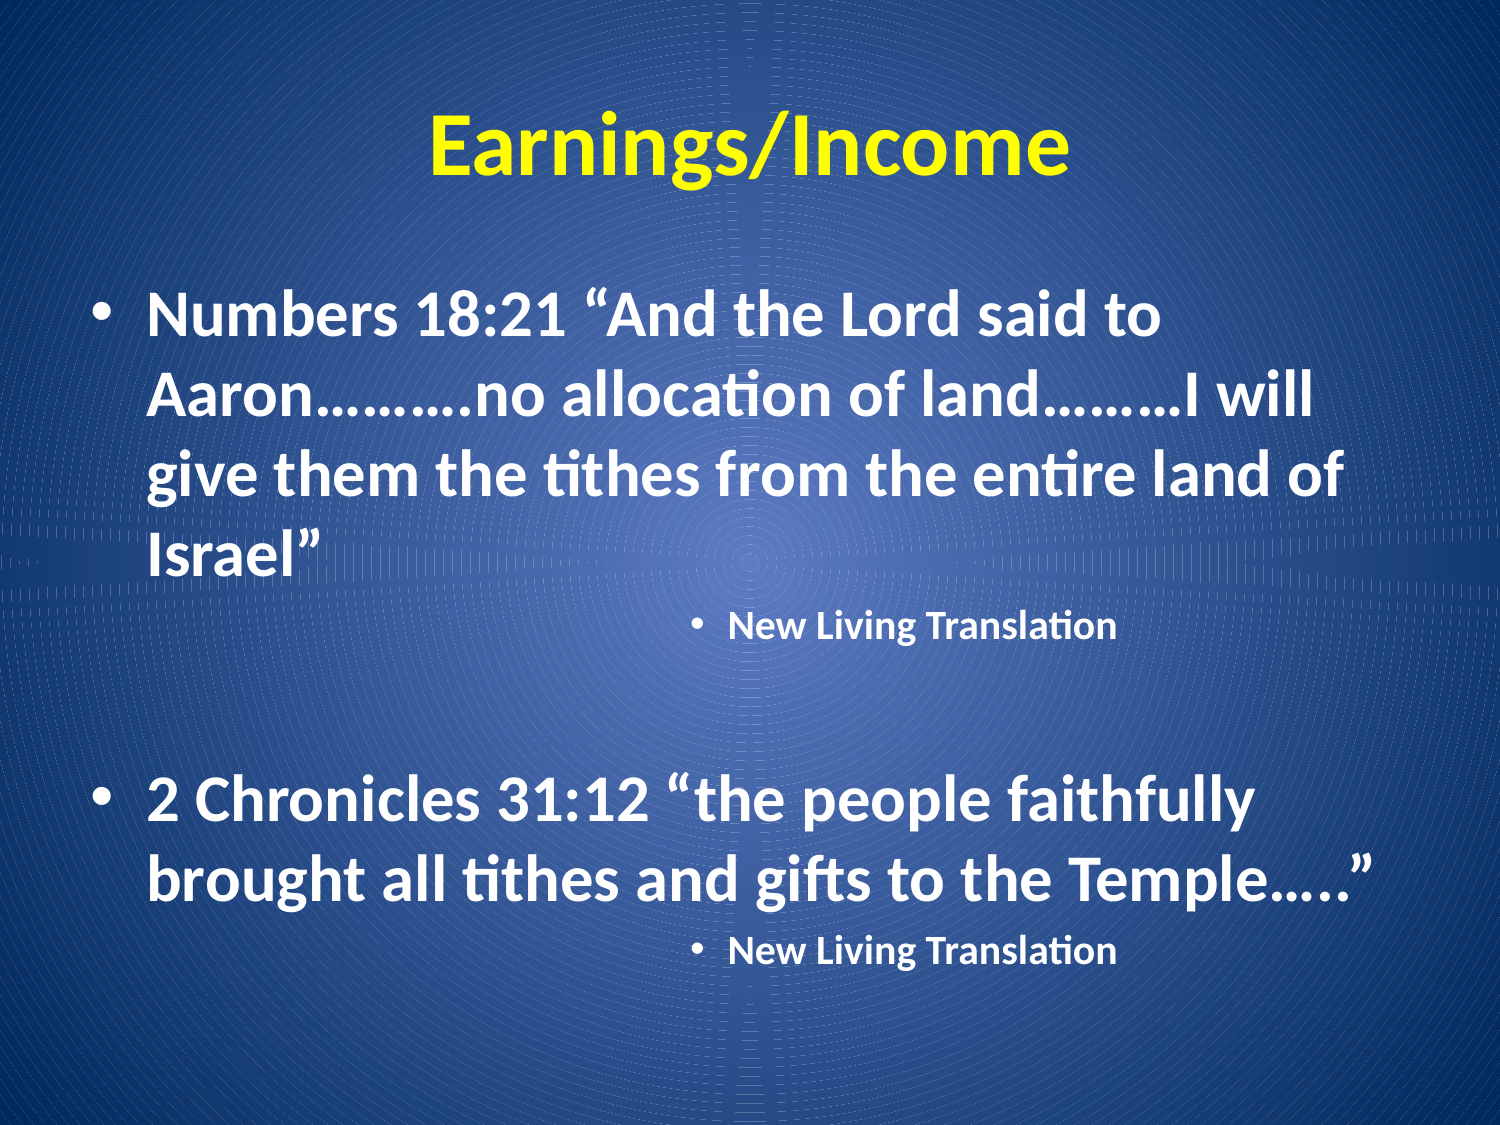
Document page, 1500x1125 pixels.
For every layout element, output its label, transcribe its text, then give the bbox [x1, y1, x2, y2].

list Numbers 18:21 “And the Lord said to Aaron……….no allocation of land………I will give them the tithes from the entire land of Israel” New Living Translation 2 Chronicles 31:12 “the people faithfully brought all tithes and gifts to the Temple…..” New Living Translation [75, 262, 1425, 1005]
title Earnings/Income [75, 45, 1425, 233]
